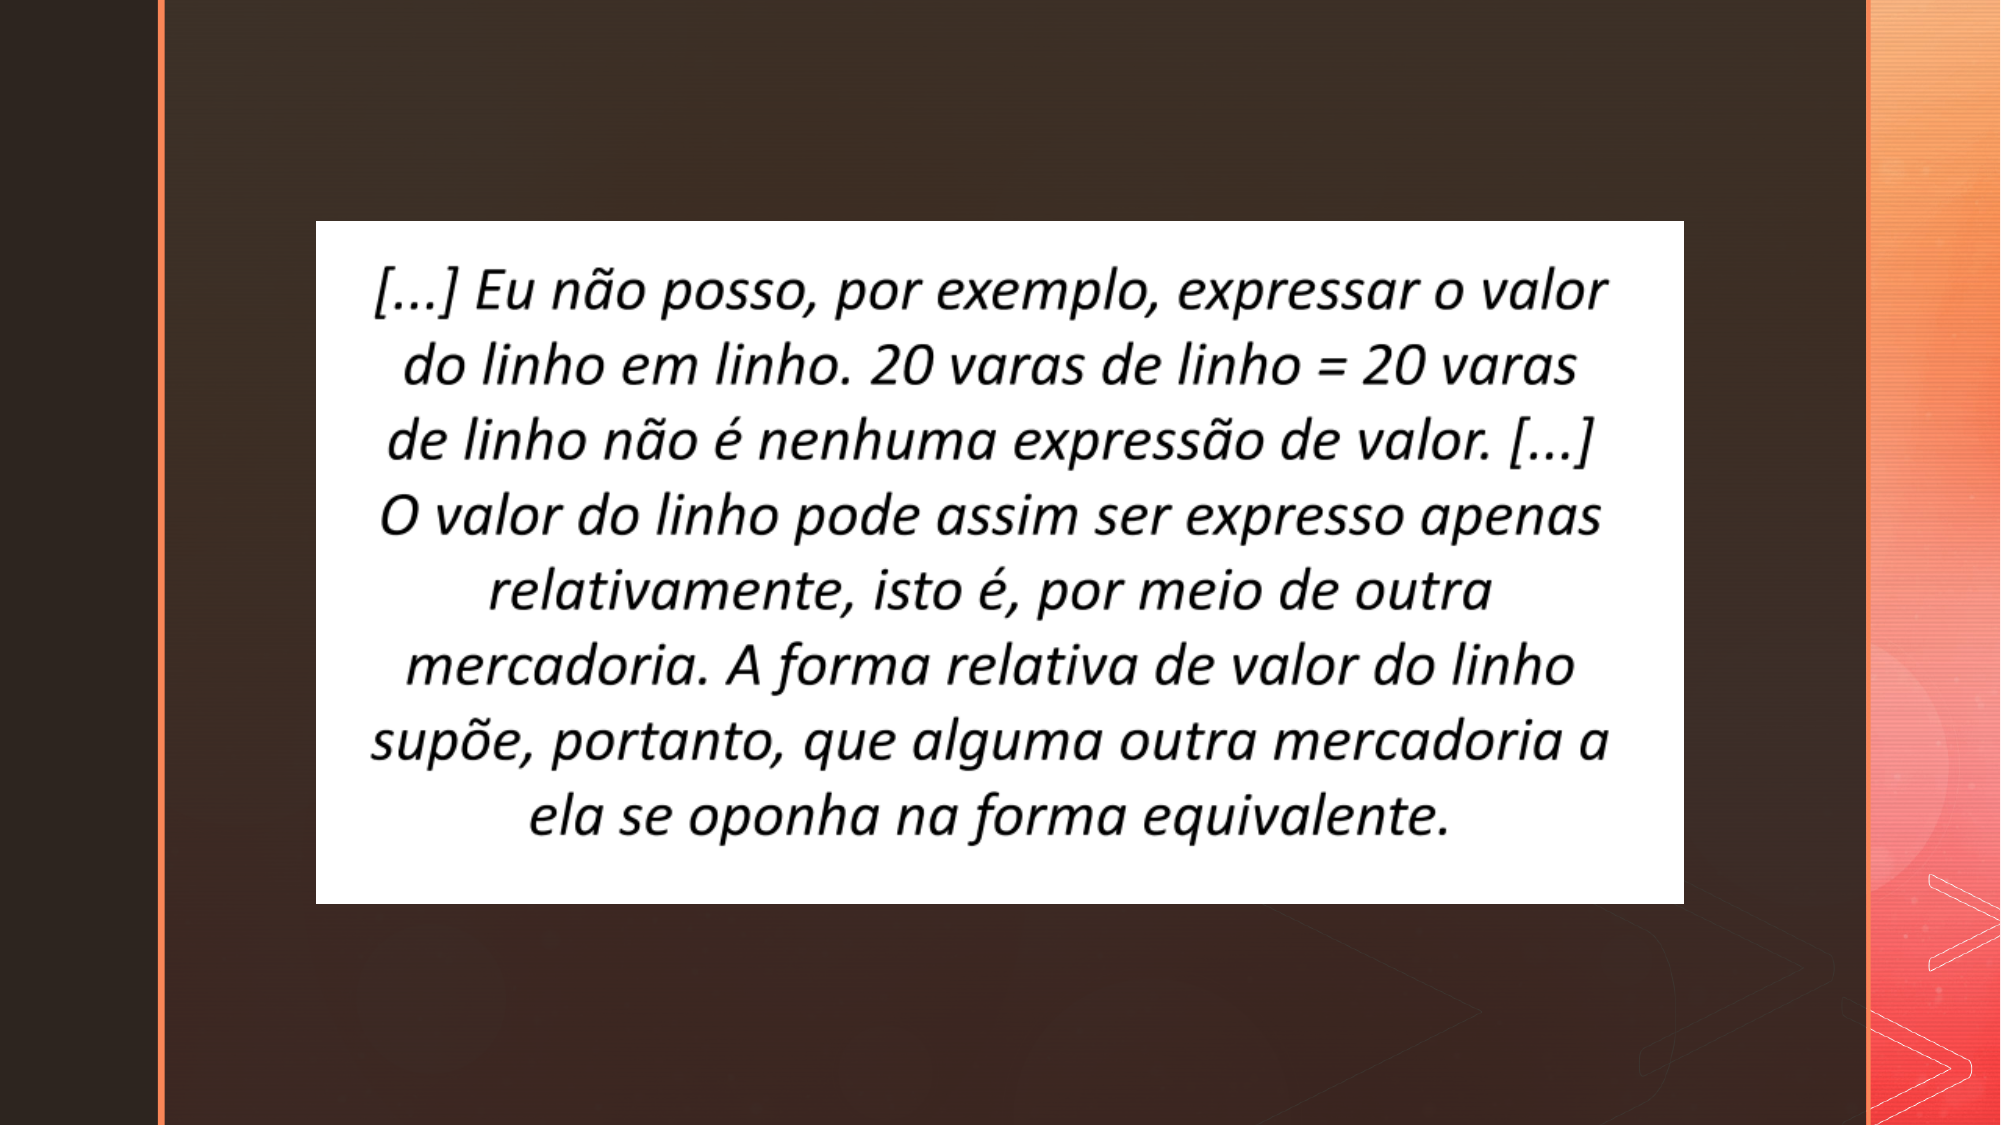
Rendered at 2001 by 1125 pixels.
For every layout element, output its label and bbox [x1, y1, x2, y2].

picture [1871, 0, 2001, 1125]
picture [316, 220, 1684, 905]
